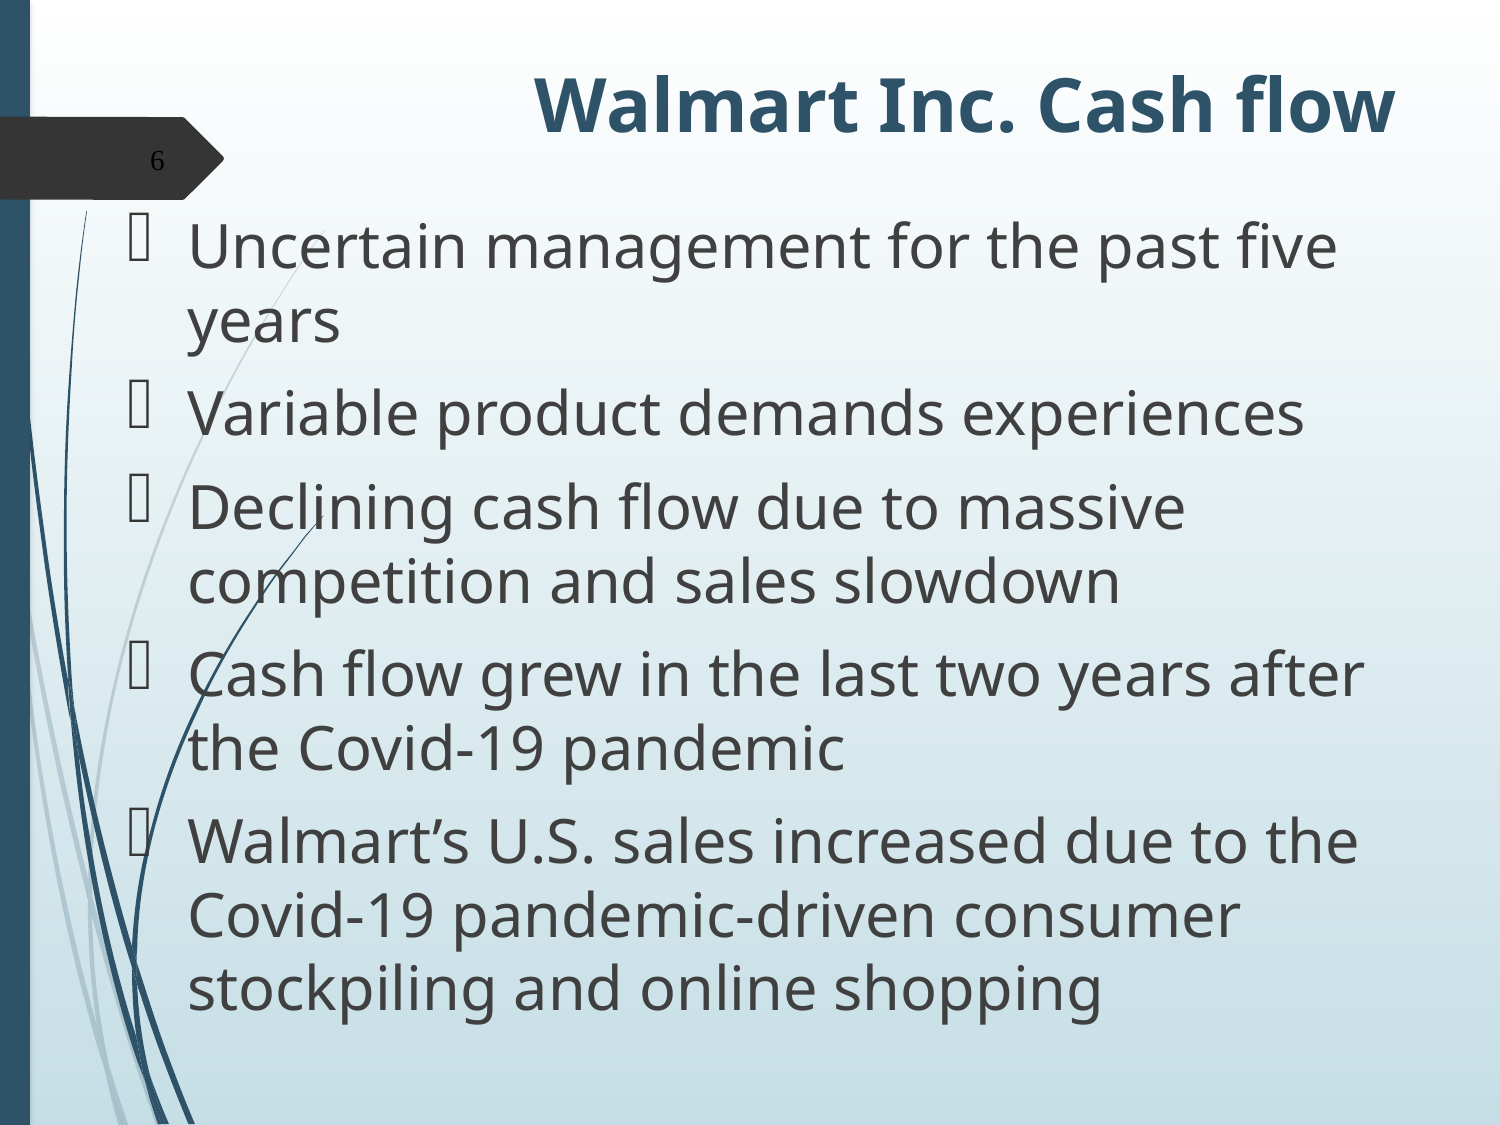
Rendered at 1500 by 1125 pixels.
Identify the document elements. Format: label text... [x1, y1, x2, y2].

title Walmart Inc. Cash flow [87, 50, 1413, 238]
slide_number 6 [83, 129, 180, 189]
list Uncertain management for the past five years Variable product demands experiences Declining cash flow due to massive competition and sales slowdown Cash flow grew in the last two years after the Covid-19 pandemic Walmart’s U.S. sales increased due to the Covid-19 pandemic-driven consumer stockpiling and online shopping [112, 200, 1425, 1038]
